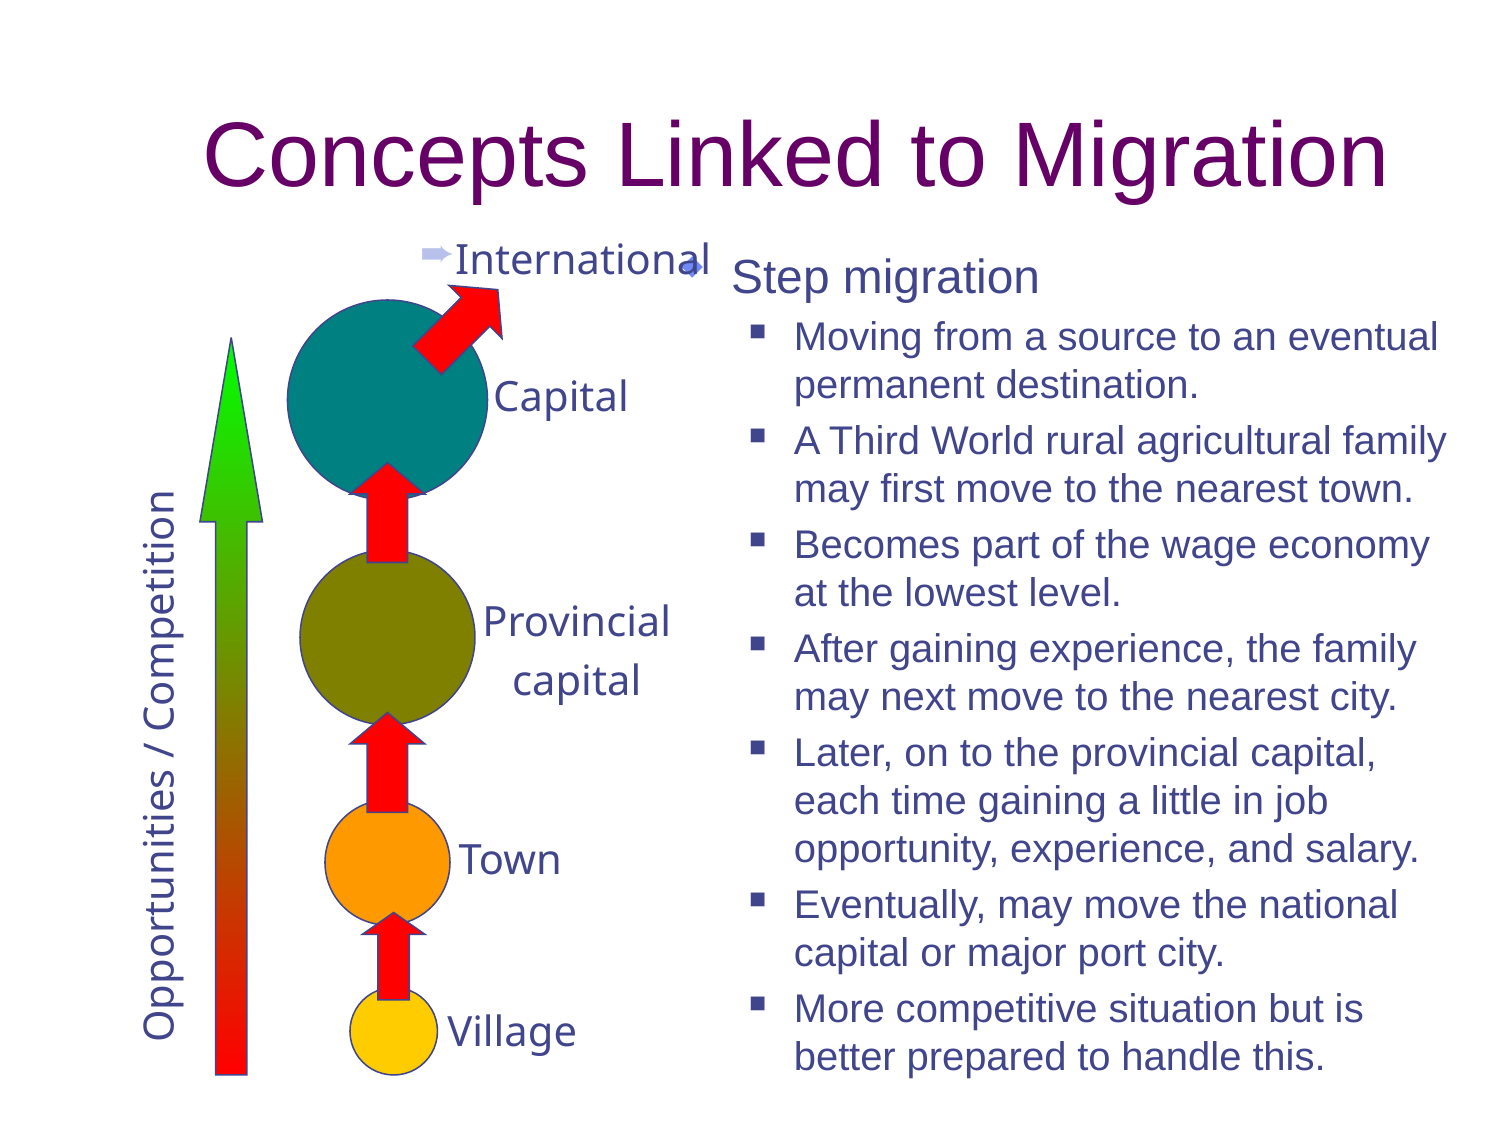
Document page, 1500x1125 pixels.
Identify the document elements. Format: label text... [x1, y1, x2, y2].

text_box [199, 337, 263, 1075]
text_box Opportunities / Competition [124, 475, 190, 1058]
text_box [324, 822, 571, 1001]
text_box Village [432, 997, 592, 1063]
title Concepts Linked to Migration [187, 24, 1476, 213]
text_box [412, 224, 694, 363]
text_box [299, 549, 680, 813]
list Step migration Moving from a source to an eventual permanent destination. A Third World rural agricultural family may first move to the nearest town. Becomes part of the wage economy at the lowest level. After gaining experience, the family may next move to the nearest city. Later, on to the provincial capital, each time gaining a little in job opportunity, experience, and salary. Eventually, may move the national capital or major port city. More competitive situation but is better prepared to handle this. [661, 237, 1476, 1101]
text_box [349, 1010, 432, 1075]
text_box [287, 299, 638, 563]
